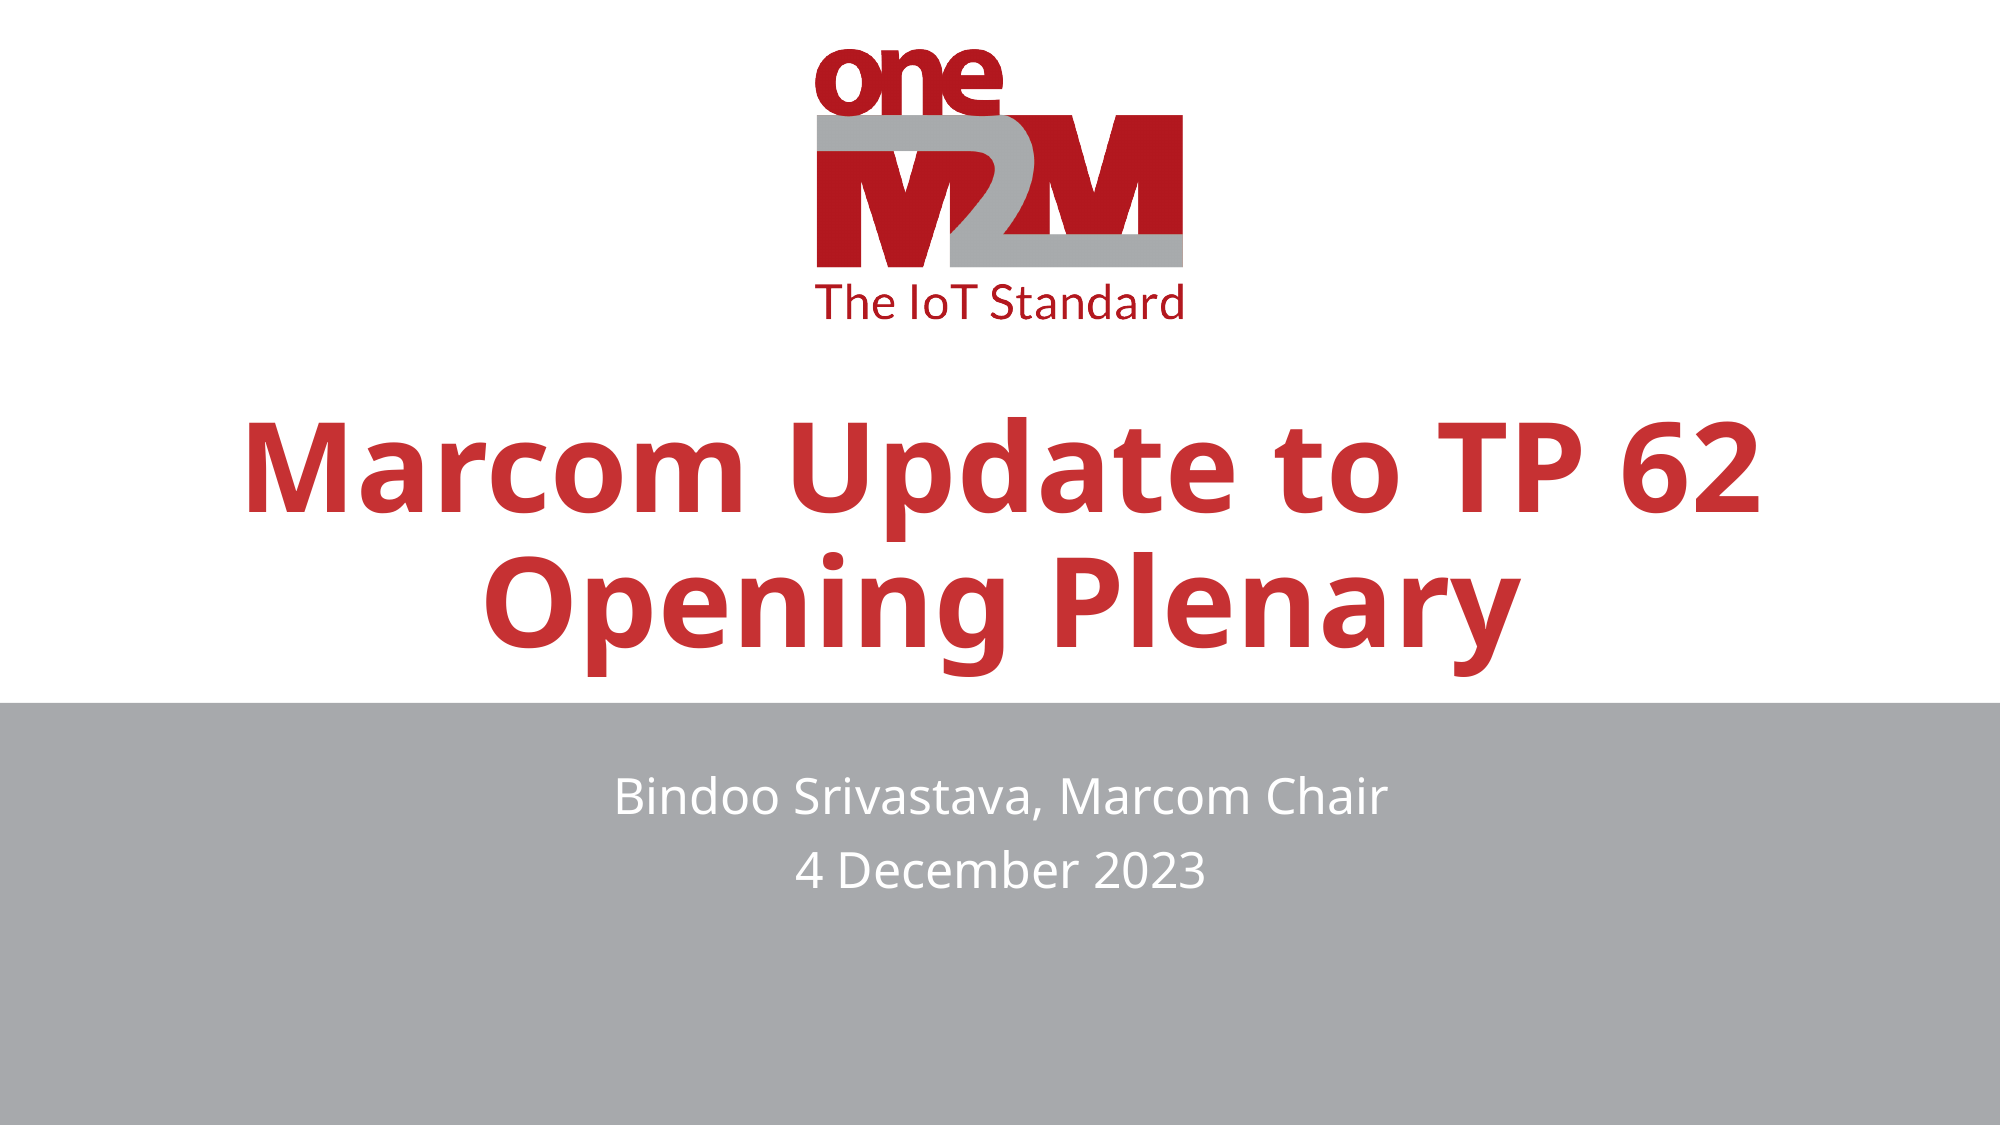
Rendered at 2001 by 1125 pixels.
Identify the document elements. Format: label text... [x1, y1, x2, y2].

picture [795, 31, 1202, 290]
subtitle Bindoo Srivastava, Marcom Chair 4 December 2023 [251, 763, 1752, 1036]
title Marcom Update to TP 62 Opening Plenary [74, 290, 1928, 682]
